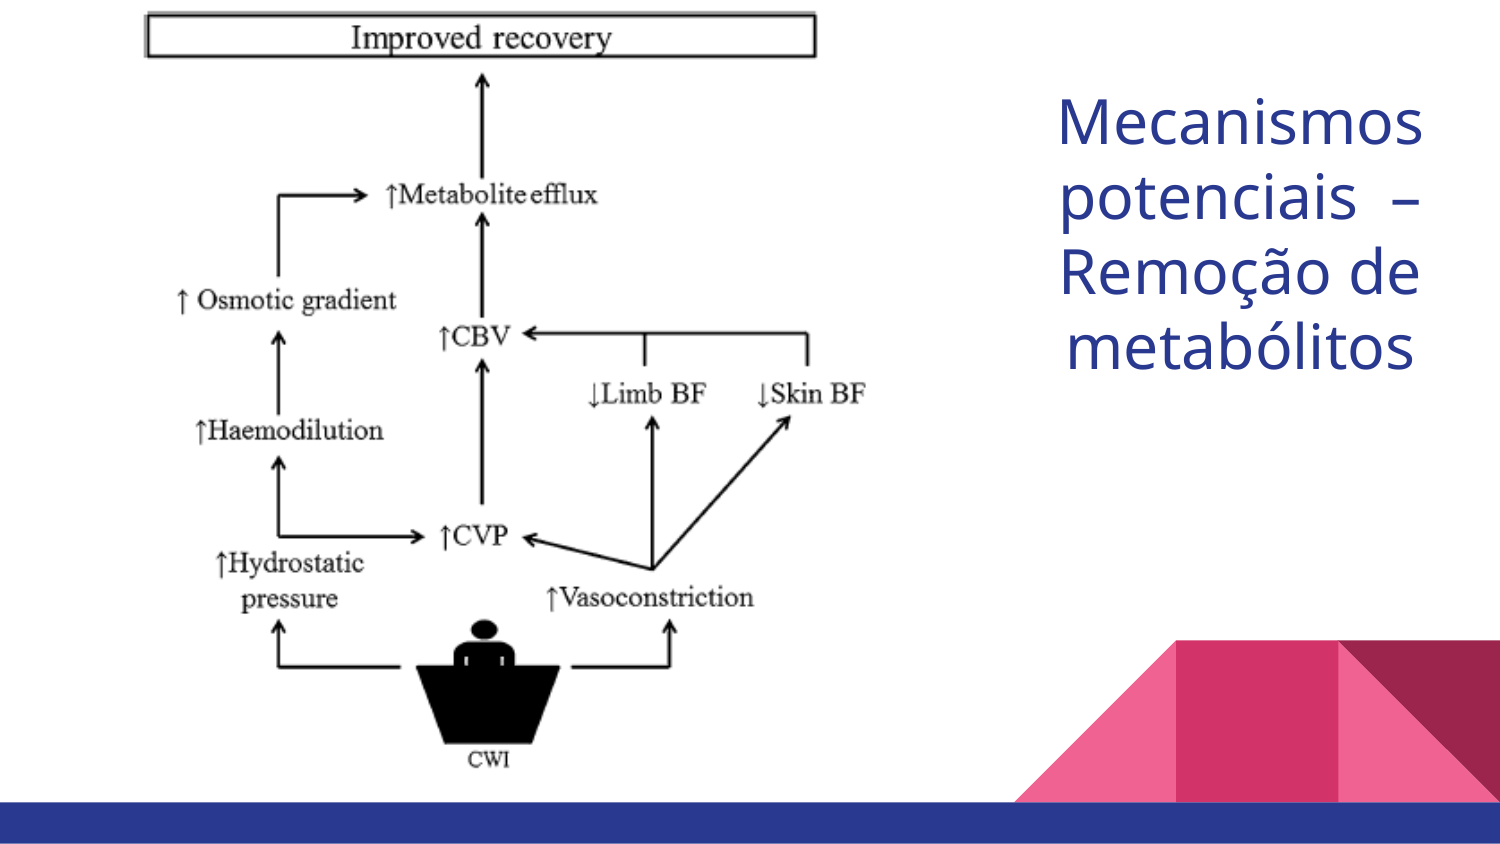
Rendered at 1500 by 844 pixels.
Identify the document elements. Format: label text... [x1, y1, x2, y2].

picture [120, 0, 900, 779]
title Mecanismos potenciais – Remoção de metabólitos [1031, 66, 1450, 563]
